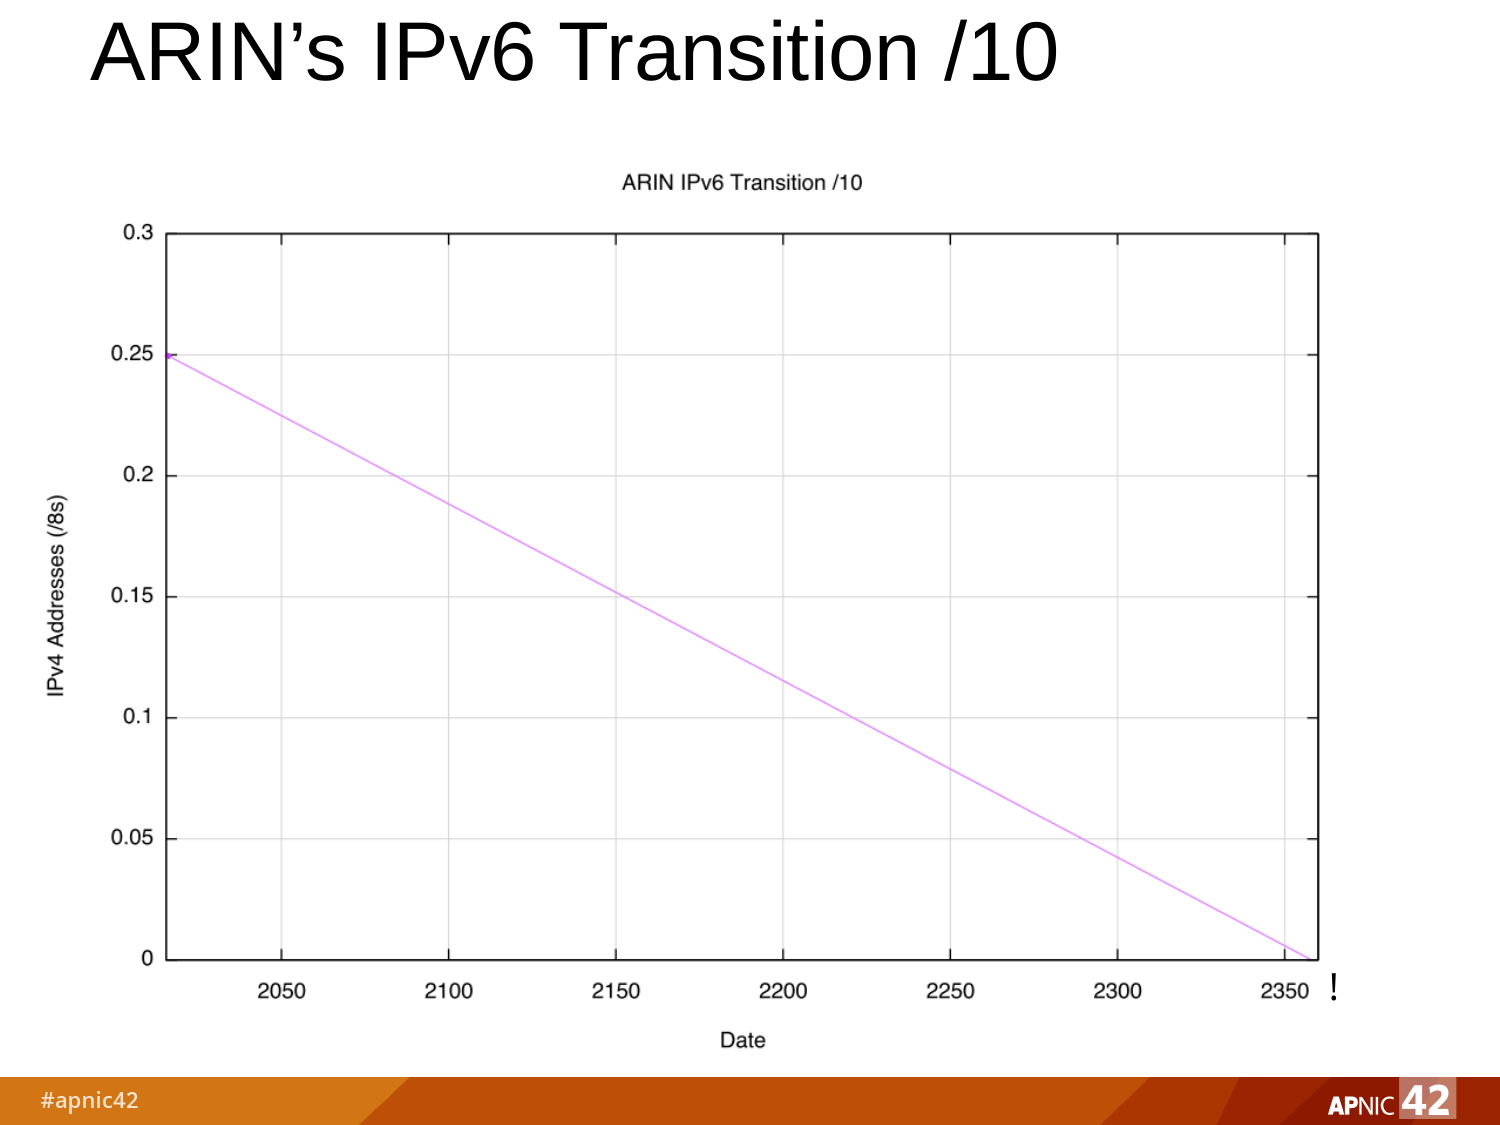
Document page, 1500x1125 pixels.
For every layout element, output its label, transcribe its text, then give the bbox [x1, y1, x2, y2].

picture [34, 136, 1355, 1064]
text_box ARIN’s IPv6 Transition /10 [75, 0, 1483, 148]
picture [0, 1077, 1500, 1125]
